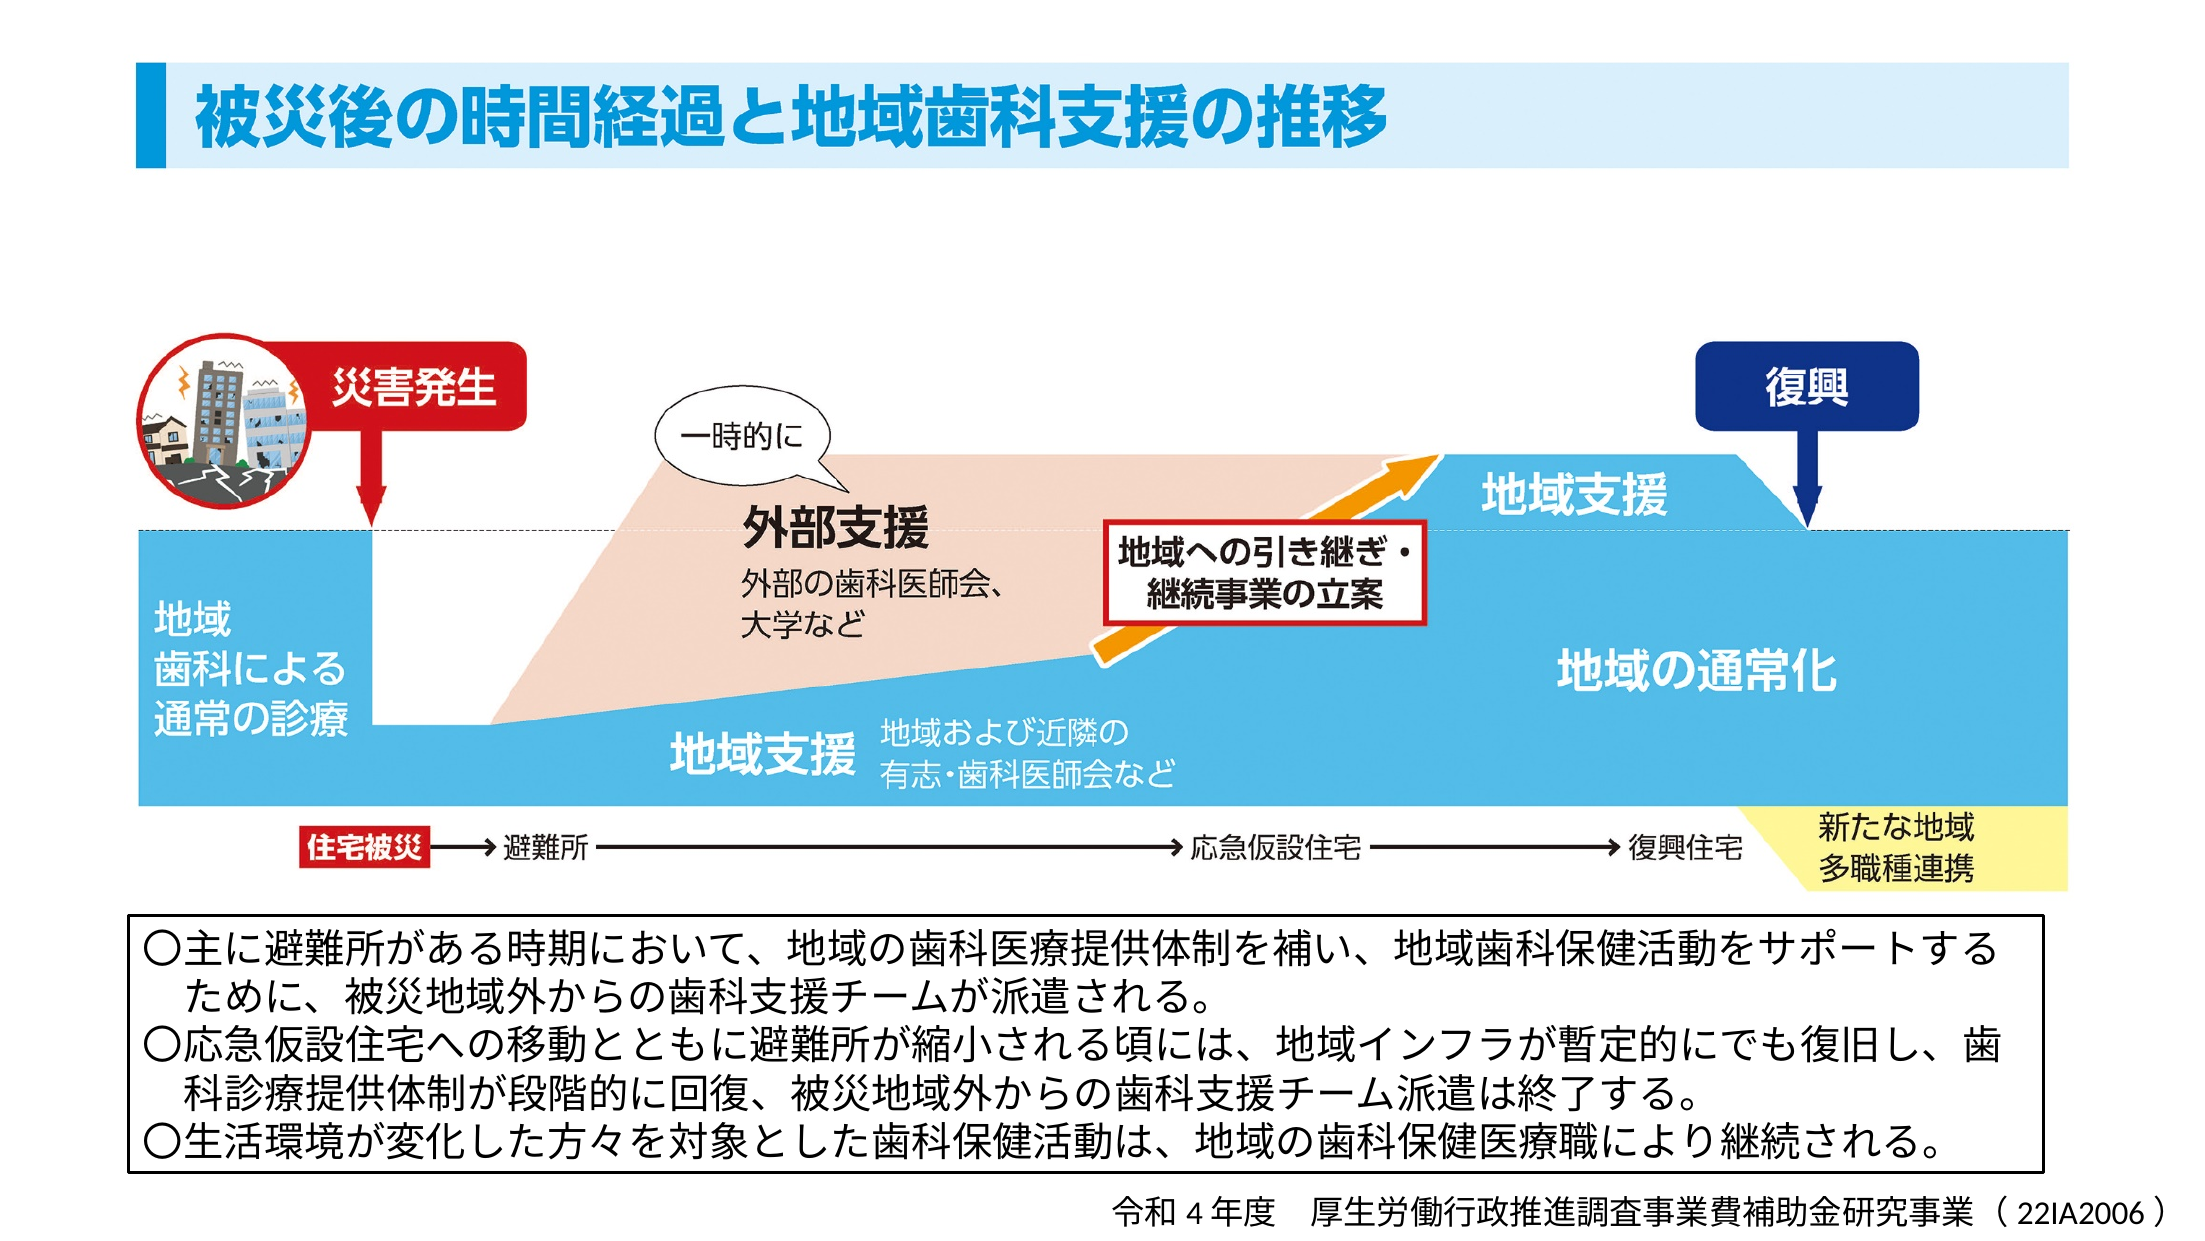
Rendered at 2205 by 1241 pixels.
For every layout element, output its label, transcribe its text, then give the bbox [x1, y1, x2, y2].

text_box 令和4年度 厚生労働行政推進調査事業費補助金研究事業（22IA2006） [2145, 1183, 2202, 1239]
picture [62, 0, 2142, 1241]
